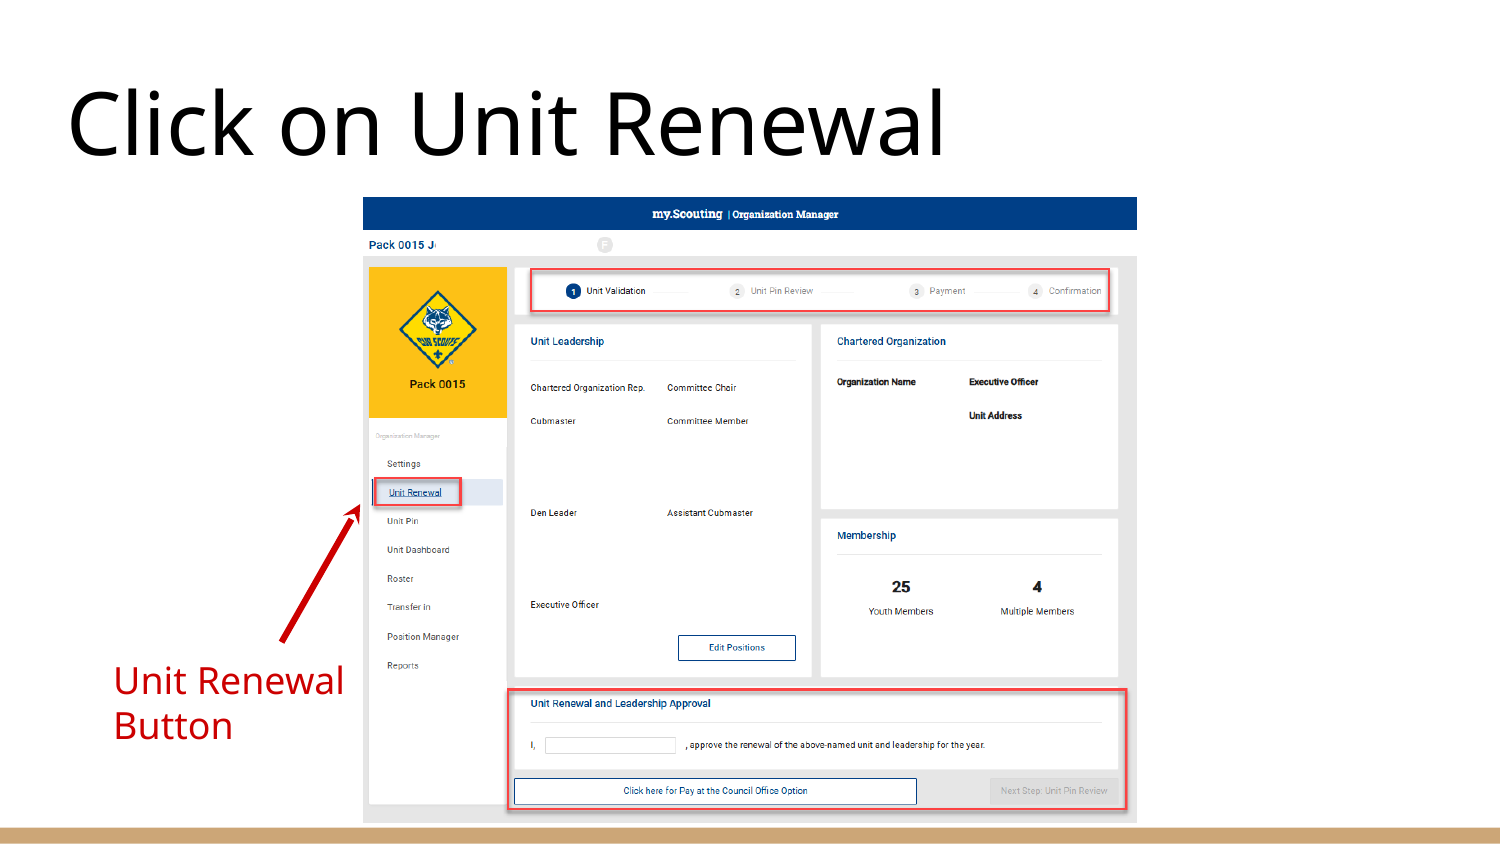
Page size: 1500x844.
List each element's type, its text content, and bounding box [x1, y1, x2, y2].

picture [363, 197, 1137, 824]
text_box Unit Renewal Button [98, 642, 357, 763]
title Click on Unit Renewal [51, 51, 1449, 189]
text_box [281, 503, 361, 643]
